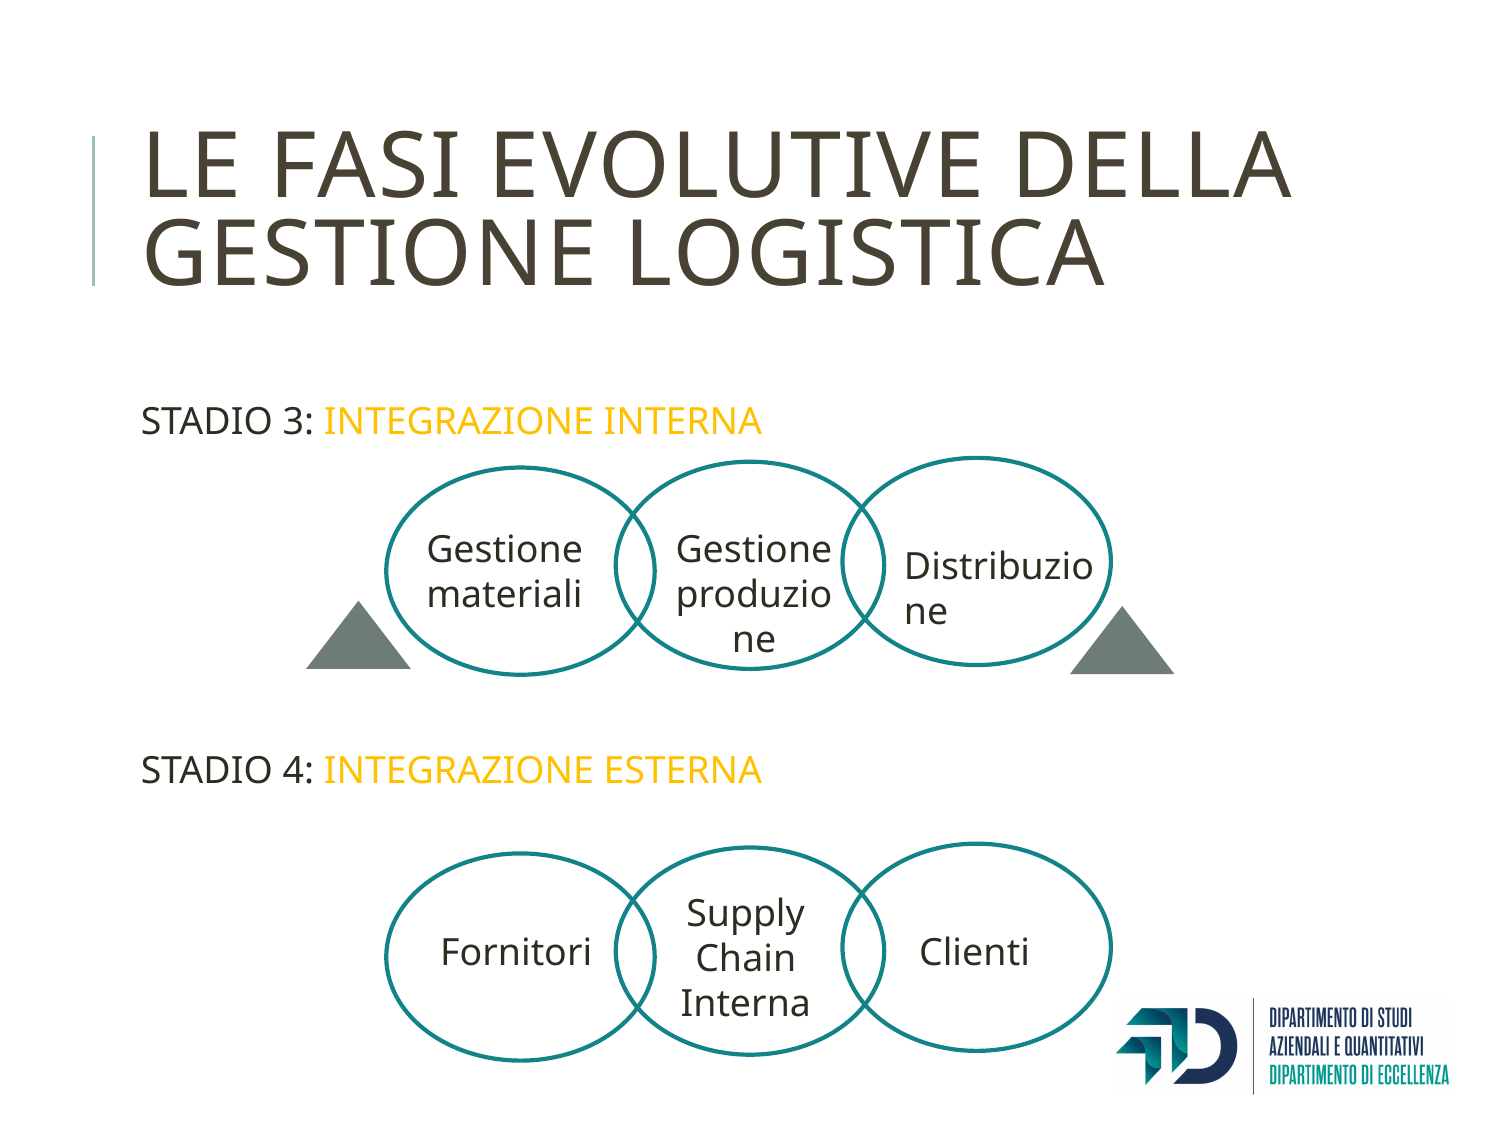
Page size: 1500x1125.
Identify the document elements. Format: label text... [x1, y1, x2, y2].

text_box STADIO 3: INTEGRAZIONE INTERNA [126, 389, 1128, 450]
picture [1115, 998, 1451, 1095]
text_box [385, 843, 1112, 1061]
title LE FASI EVOLUTIVE DELLA GESTIONE LOGISTICA [126, 92, 1322, 339]
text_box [305, 457, 1175, 675]
text_box STADIO 4: INTEGRAZIONE ESTERNA [126, 738, 978, 799]
